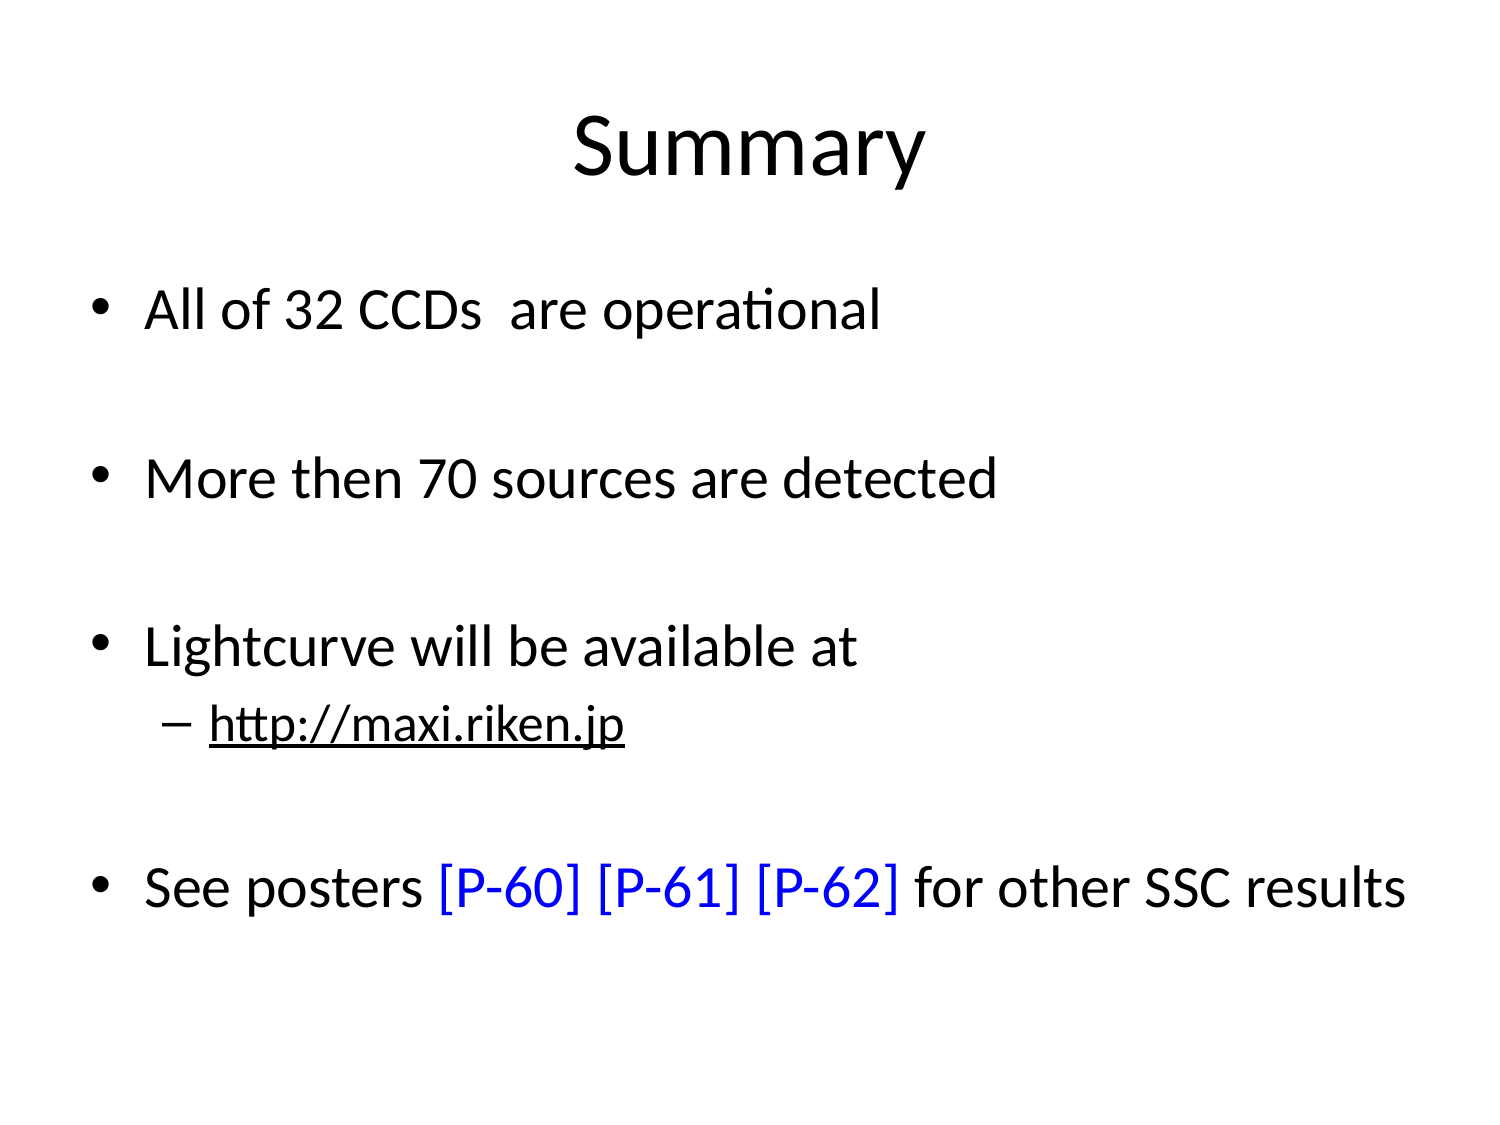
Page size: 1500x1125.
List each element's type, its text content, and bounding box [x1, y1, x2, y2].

title Summary [75, 45, 1425, 233]
list All of 32 CCDs are operational More then 70 sources are detected Lightcurve will be available at http://maxi.riken.jp See posters [P-60] [P-61] [P-62] for other SSC results [75, 262, 1425, 1005]
